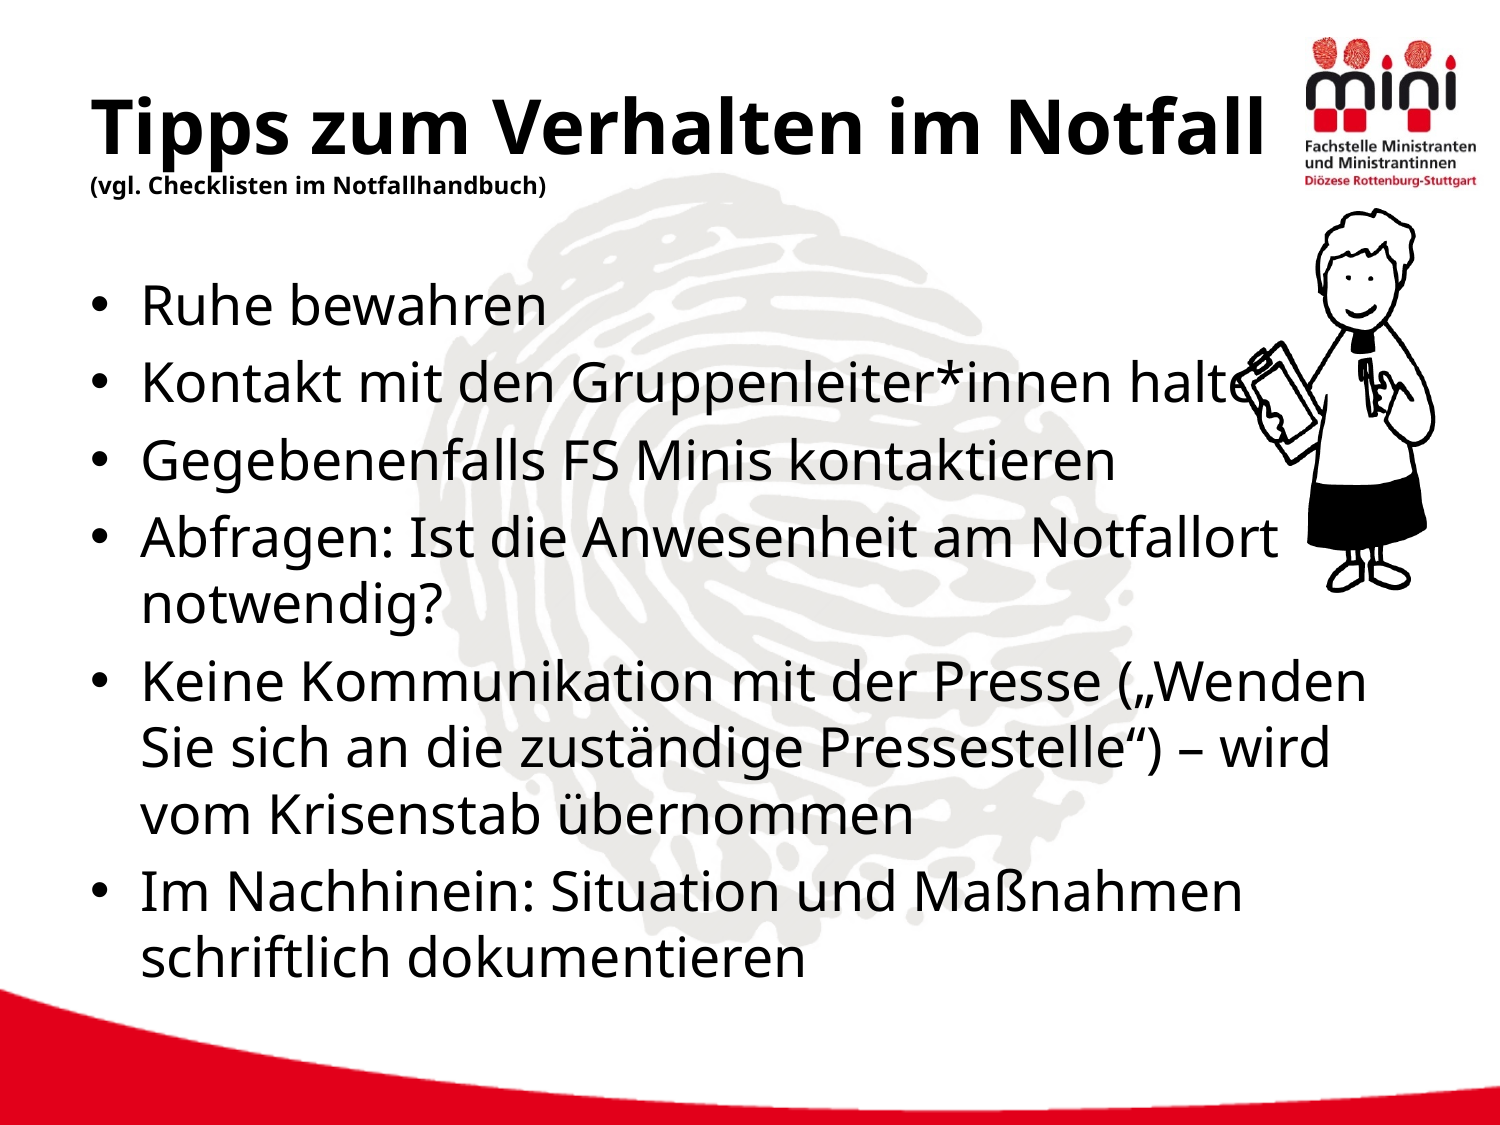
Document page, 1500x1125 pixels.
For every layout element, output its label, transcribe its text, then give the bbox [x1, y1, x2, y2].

title Tipps zum Verhalten im Notfall (vgl. Checklisten im Notfallhandbuch) [75, 45, 1306, 233]
picture [1234, 207, 1438, 594]
picture [1305, 37, 1484, 191]
list Ruhe bewahren Kontakt mit den Gruppenleiter*innen halten Gegebenenfalls FS Minis kontaktieren Abfragen: Ist die Anwesenheit am Notfallort notwendig? Keine Kommunikation mit der Presse („Wenden Sie sich an die zuständige Pressestelle“) – wird vom Krisenstab übernommen Im Nachhinein: Situation und Maßnahmen schriftlich dokumentieren [75, 262, 1425, 1005]
picture [0, 975, 1500, 1125]
